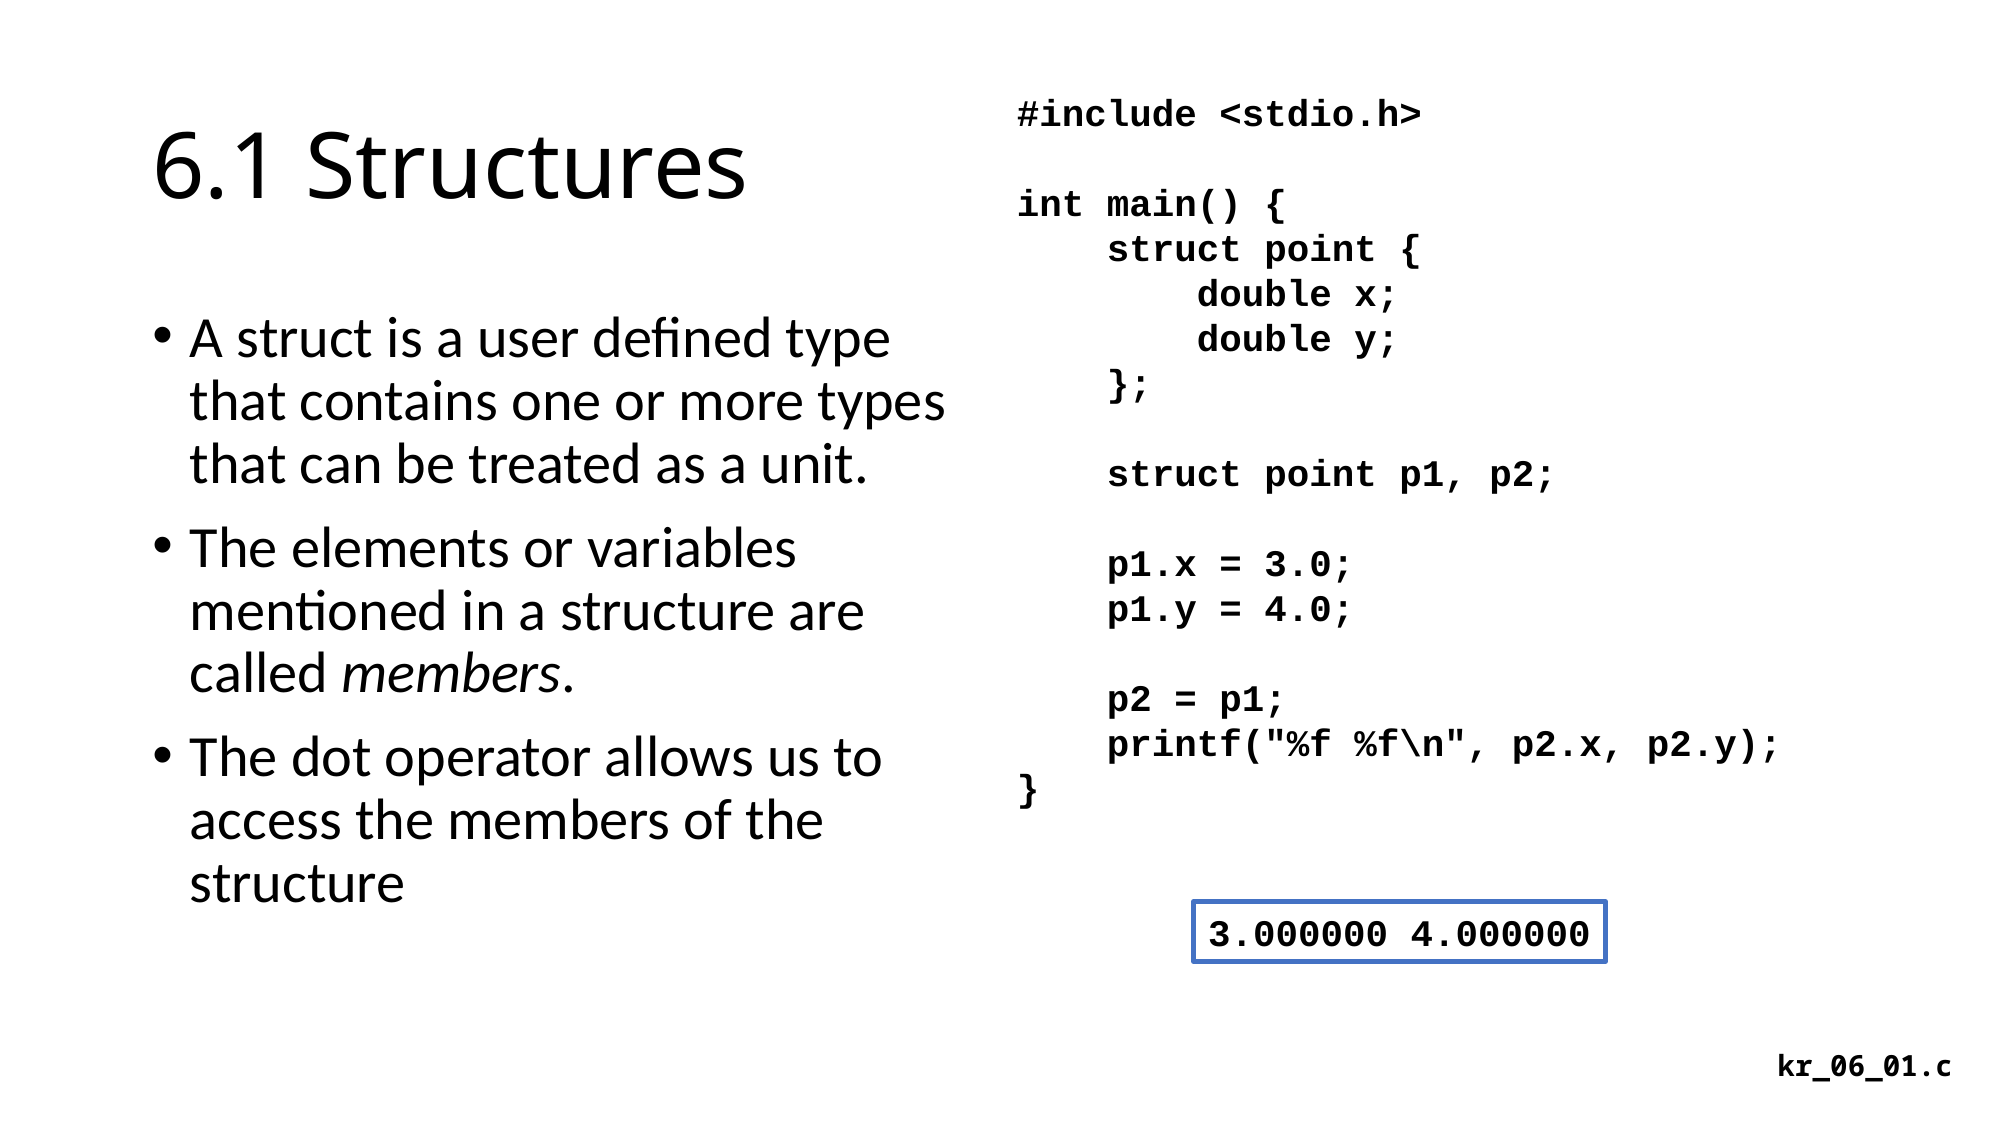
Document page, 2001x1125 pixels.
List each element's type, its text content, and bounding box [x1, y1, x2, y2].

text_box kr_06_01.c [1762, 1039, 1990, 1090]
title 6.1 Structures [137, 59, 1863, 278]
text_box #include <stdio.h> int main() { struct point { double x; double y; }; struct point p1, p2; p1.x = 3.0; p1.y = 4.0; p2 = p1; printf("%f %f\n", p2.x, p2.y); } [1002, 82, 1797, 817]
text_box 3.000000 4.000000 [1193, 901, 1606, 962]
list A struct is a user defined type that contains one or more types that can be treated as a unit. The elements or variables mentioned in a structure are called members. The dot operator allows us to access the members of the structure [137, 299, 967, 1014]
